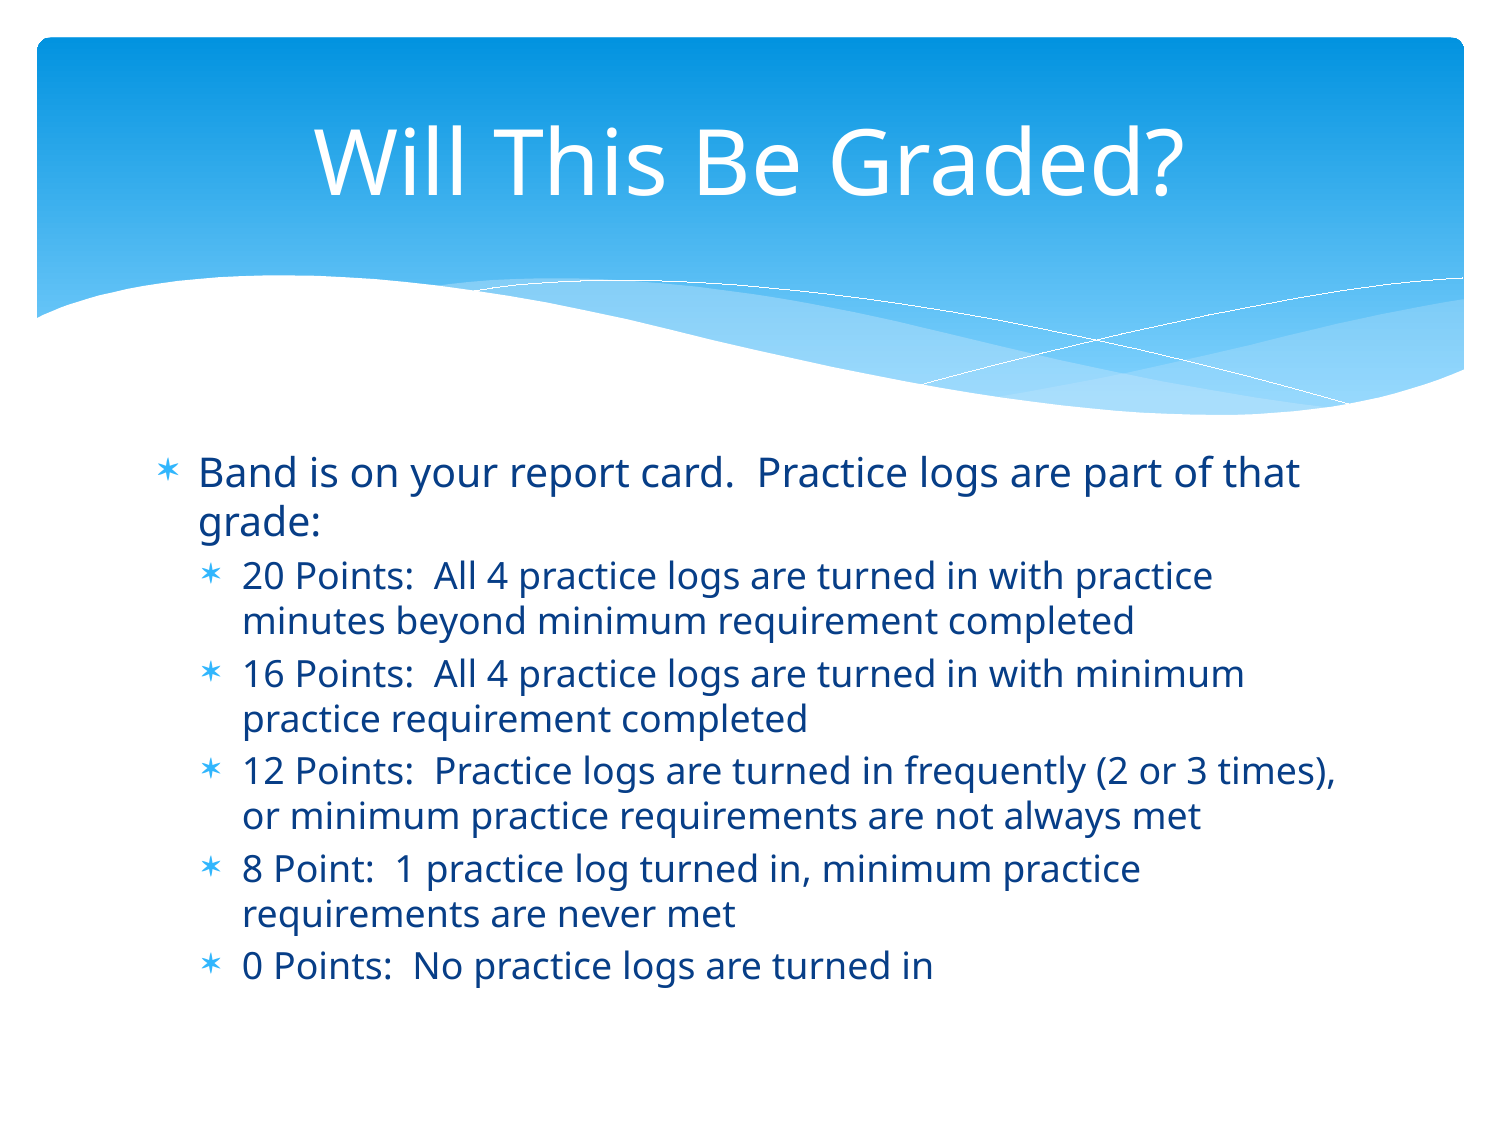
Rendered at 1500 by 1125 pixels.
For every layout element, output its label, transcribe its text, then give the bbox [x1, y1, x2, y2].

list Band is on your report card. Practice logs are part of that grade: 20 Points: All 4 practice logs are turned in with practice minutes beyond minimum requirement completed 16 Points: All 4 practice logs are turned in with minimum practice requirement completed 12 Points: Practice logs are turned in frequently (2 or 3 times), or minimum practice requirements are not always met 8 Point: 1 practice log turned in, minimum practice requirements are never met 0 Points: No practice logs are turned in [143, 438, 1359, 1005]
title Will This Be Graded? [75, 55, 1425, 261]
